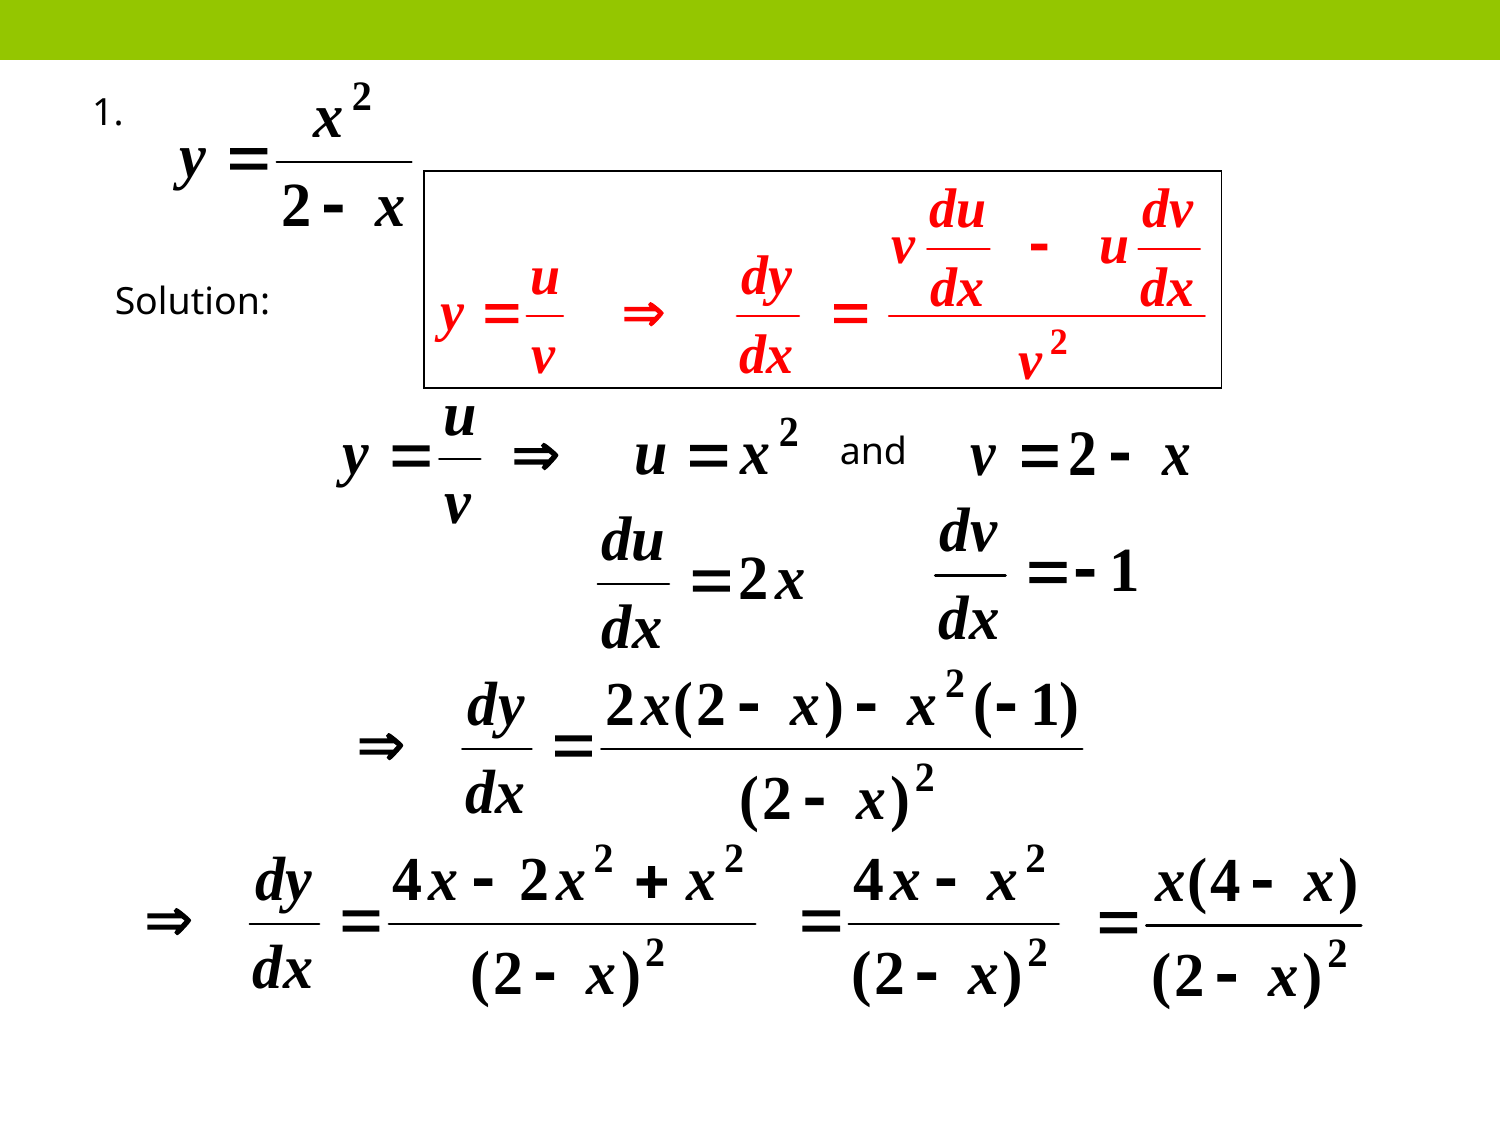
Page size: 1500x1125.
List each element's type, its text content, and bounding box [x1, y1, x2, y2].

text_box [137, 824, 766, 1020]
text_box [162, 62, 421, 237]
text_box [924, 541, 1143, 650]
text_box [787, 824, 1067, 1020]
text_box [349, 649, 1090, 845]
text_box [324, 374, 1201, 534]
text_box 1. [77, 80, 159, 231]
text_box Solution: [99, 270, 363, 330]
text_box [1084, 841, 1369, 1022]
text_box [587, 541, 816, 646]
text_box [424, 171, 1221, 388]
